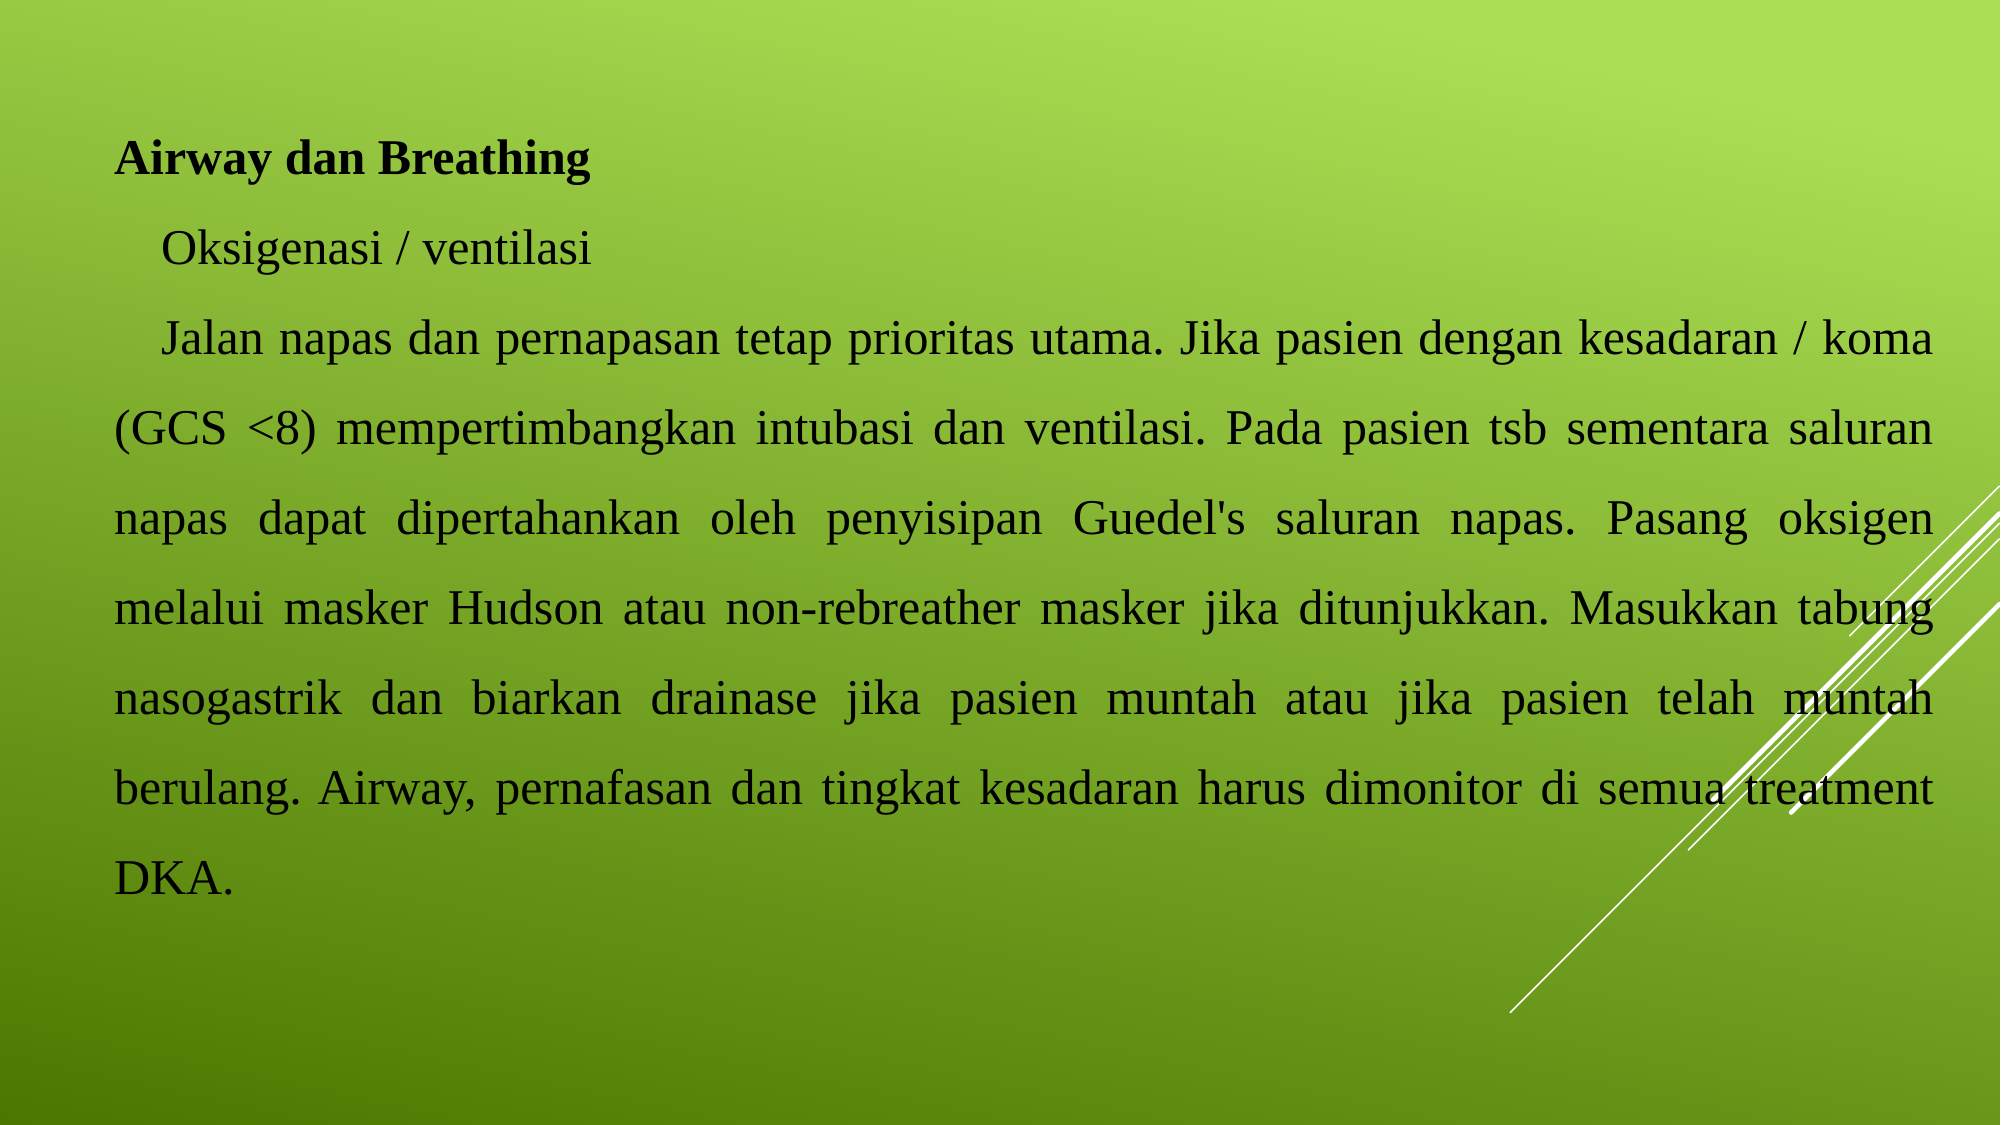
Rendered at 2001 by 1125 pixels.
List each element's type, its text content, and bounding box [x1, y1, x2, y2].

text_box Airway dan Breathing Oksigenasi / ventilasi Jalan napas dan pernapasan tetap prioritas utama. Jika pasien dengan kesadaran / koma (GCS <8) mempertimbangkan intubasi dan ventilasi. Pada pasien tsb sementara saluran napas dapat dipertahankan oleh penyisipan Guedel's saluran napas. Pasang oksigen melalui masker Hudson atau non-rebreather masker jika ditunjukkan. Masukkan tabung nasogastrik dan biarkan drainase jika pasien muntah atau jika pasien telah muntah berulang. Airway, pernafasan dan tingkat kesadaran harus dimonitor di semua treatment DKA. [52, 86, 1950, 912]
